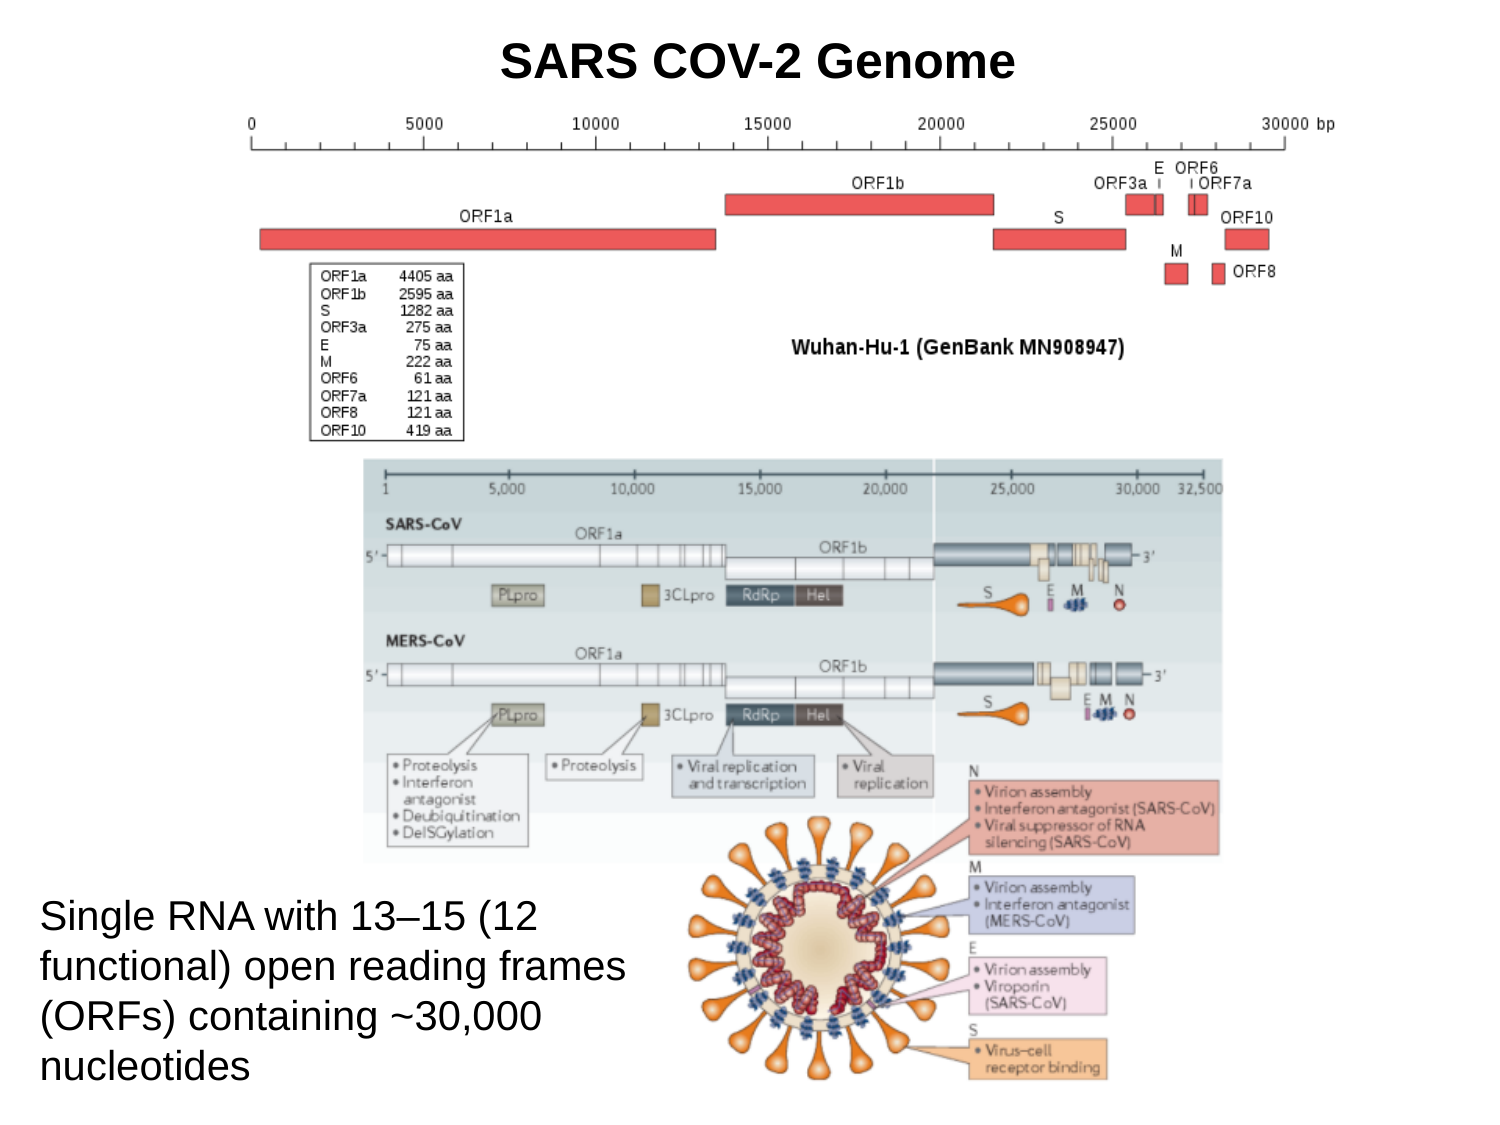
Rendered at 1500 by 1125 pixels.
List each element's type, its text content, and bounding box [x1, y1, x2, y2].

text_box Single RNA with 13–15 (12 functional) open reading frames (ORFs) containing ~30,000 nucleotides [24, 881, 363, 1097]
text_box SARS COV-2 Genome [484, 21, 1031, 97]
picture [362, 456, 1226, 1089]
picture [243, 112, 1345, 447]
